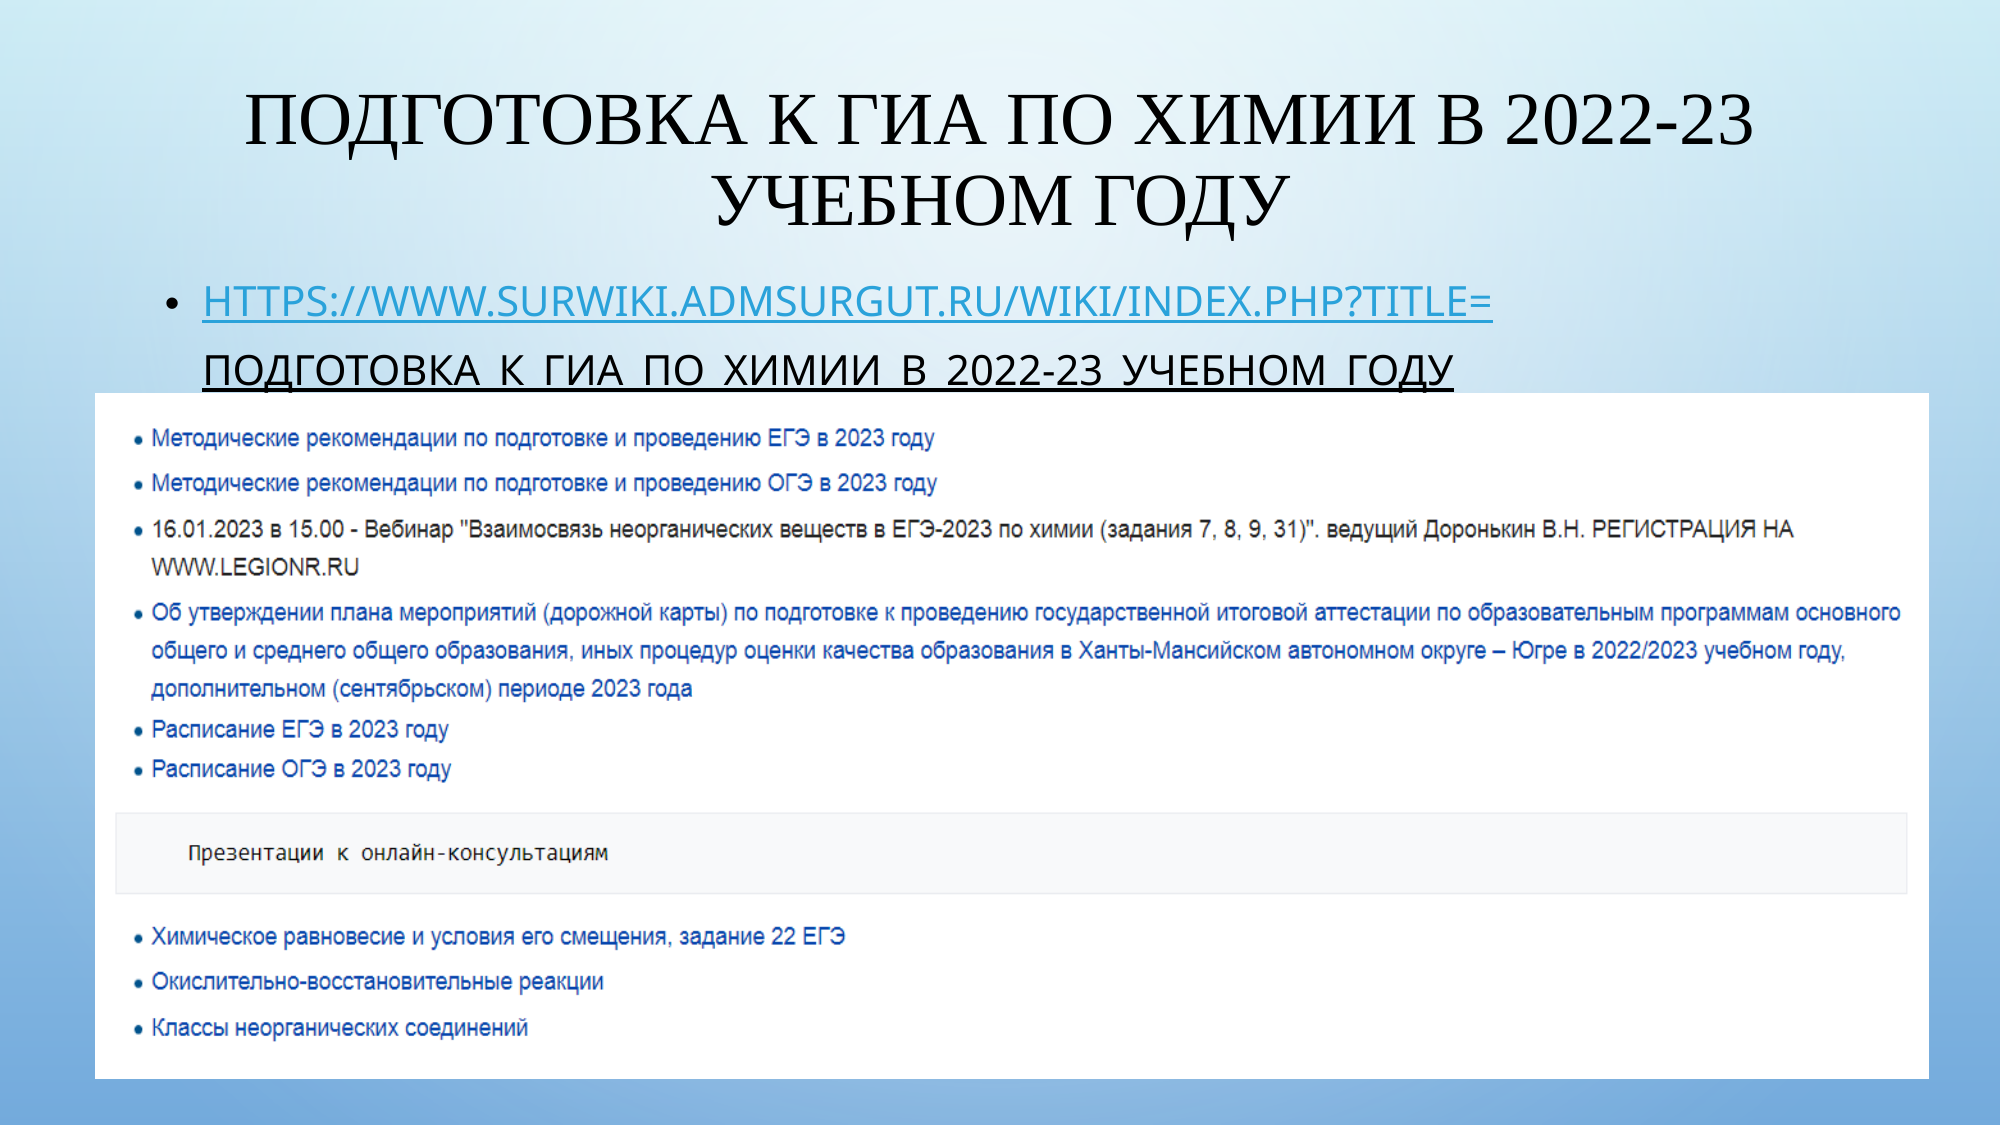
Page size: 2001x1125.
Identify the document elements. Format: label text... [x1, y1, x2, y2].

list https://www.surwiki.admsurgut.ru/wiki/index.php?title=Подготовка_к_ГИА_по_химии_в_2022-23_учебном_году [149, 256, 1851, 392]
title Подготовка к ГИА по химии в 2022-23 учебном году [149, 29, 1851, 256]
picture [94, 393, 1930, 1079]
